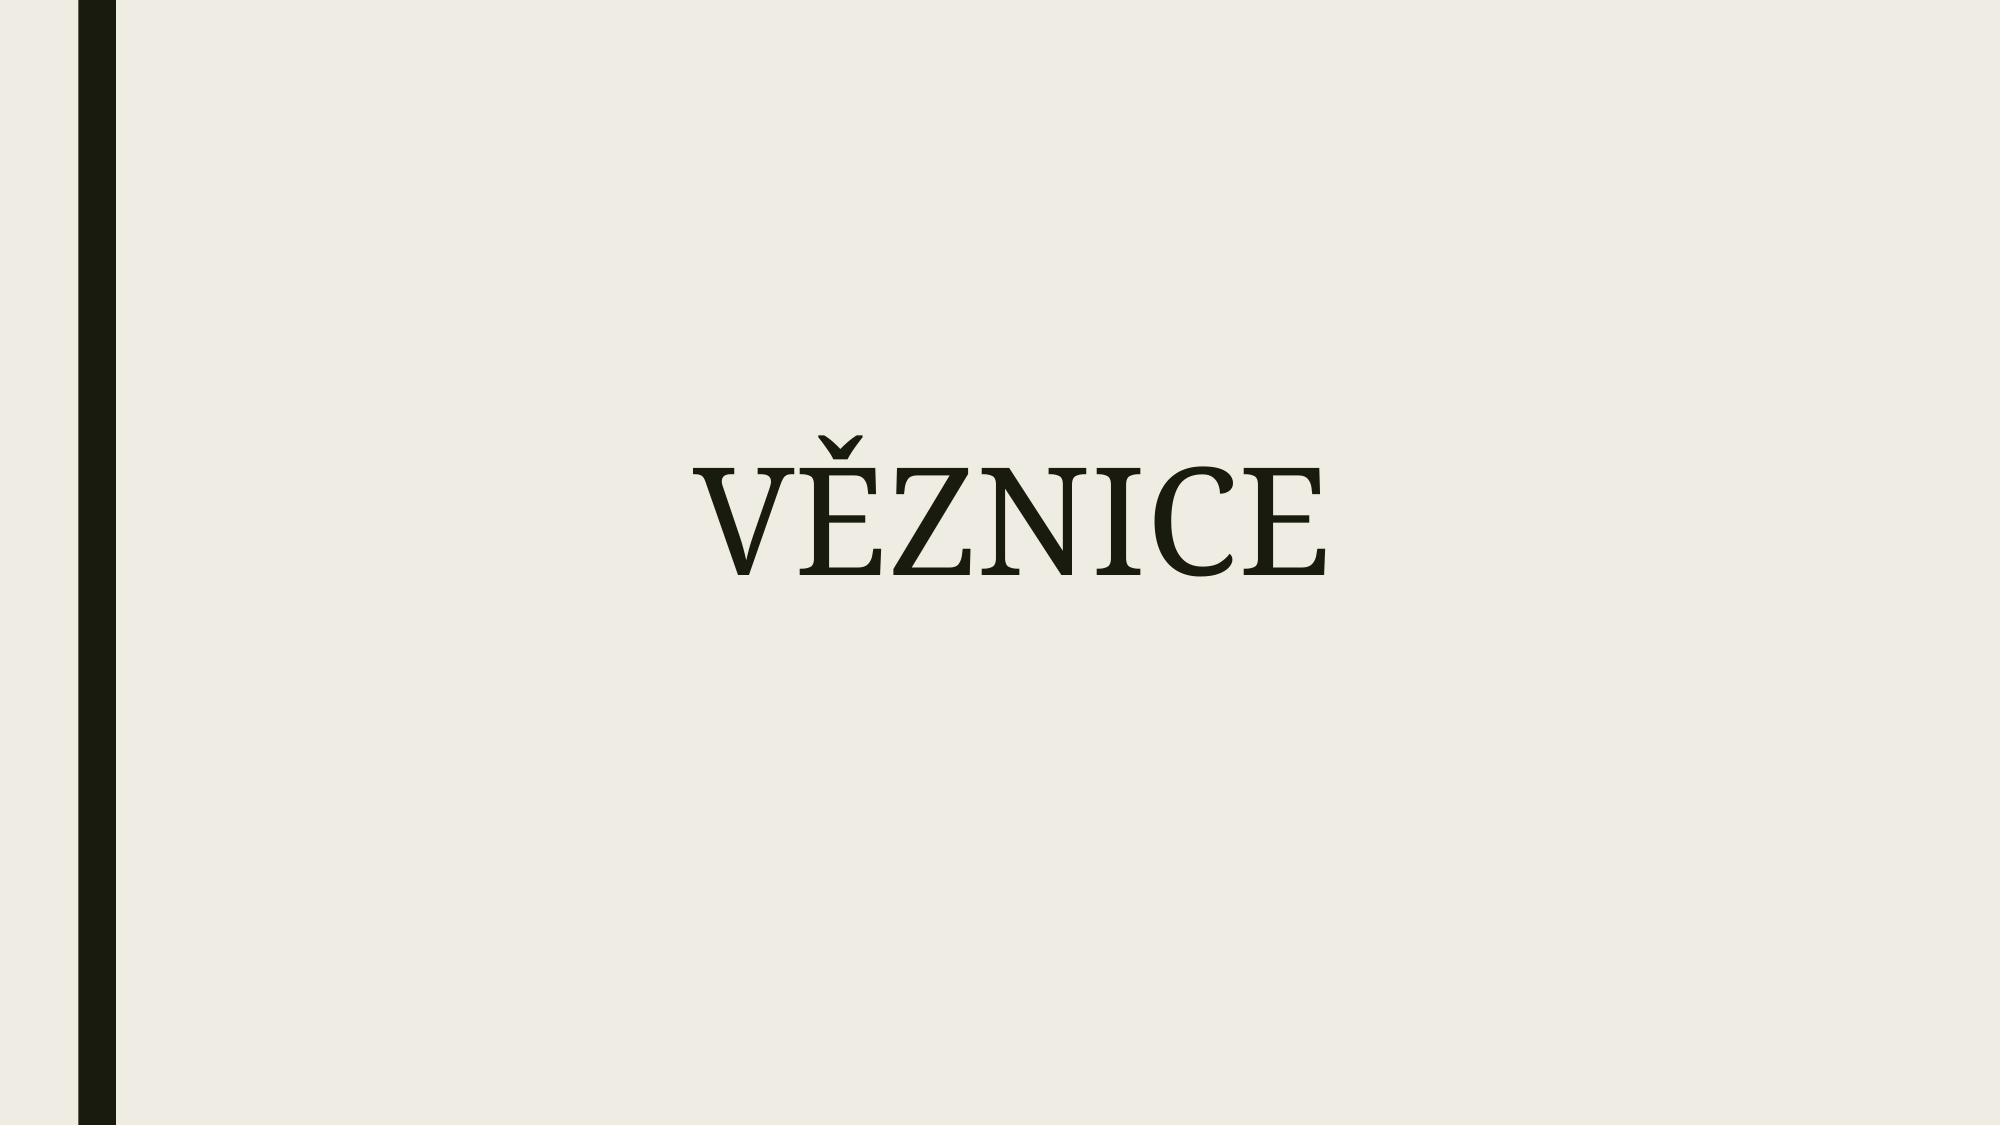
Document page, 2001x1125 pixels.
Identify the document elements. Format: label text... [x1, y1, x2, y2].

list VĚZNICE [225, 432, 1800, 1020]
